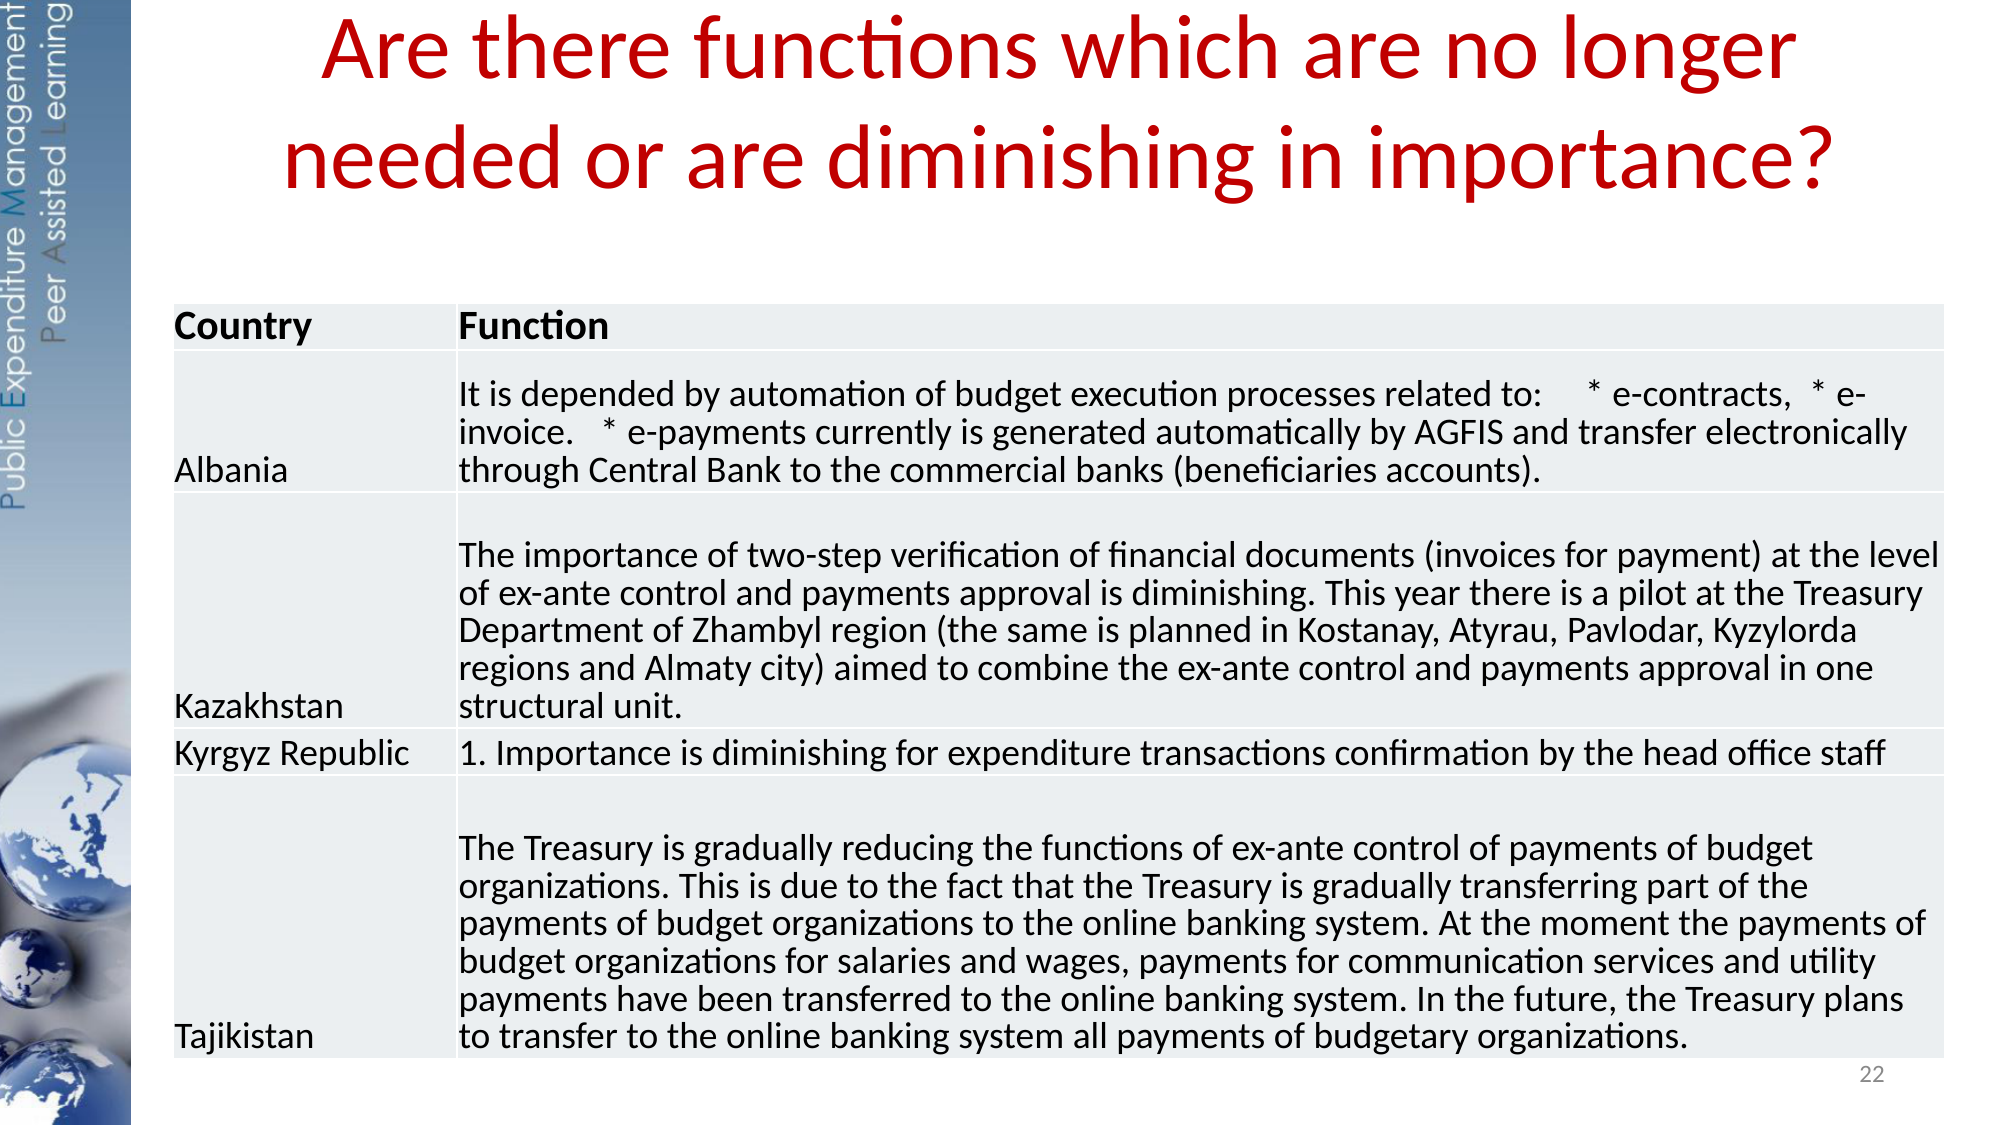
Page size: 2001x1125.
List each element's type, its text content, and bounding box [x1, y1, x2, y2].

table_header Country [174, 304, 456, 349]
table_header Function [458, 304, 1944, 349]
slide_number 22 [1433, 1059, 1900, 1103]
table_cell Kazakhstan [174, 493, 456, 727]
table_cell It is depended by automation of budget execution processes related to: * e-contracts, * e-invoice. * e-payments currently is generated automatically by AGFIS and transfer electronically through Central Bank to the commercial banks (beneficiaries accounts). [458, 351, 1944, 491]
table_cell Albania [174, 351, 456, 491]
table_cell Kyrgyz Republic [174, 729, 456, 774]
picture [0, 0, 131, 1125]
table_cell Tajikistan [174, 776, 456, 1058]
title Are there functions which are no longer needed or are diminishing in importance? [161, 3, 1962, 191]
table_cell 1. Importance is diminishing for expenditure transactions confirmation by the head office staff [458, 729, 1944, 774]
table_cell The importance of two-step verification of financial documents (invoices for payment) at the level of ex-ante control and payments approval is diminishing. This year there is a pilot at the Treasury Department of Zhambyl region (the same is planned in Kostanay, Atyrau, Pavlodar, Kyzylorda regions and Almaty city) aimed to combine the ex-ante control and payments approval in one structural unit. [458, 493, 1944, 727]
table_cell The Treasury is gradually reducing the functions of ex-ante control of payments of budget organizations. This is due to the fact that the Treasury is gradually transferring part of the payments of budget organizations to the online banking system. At the moment the payments of budget organizations for salaries and wages, payments for communication services and utility payments have been transferred to the online banking system. In the future, the Treasury plans to transfer to the online banking system all payments of budgetary organizations. [458, 776, 1944, 1058]
